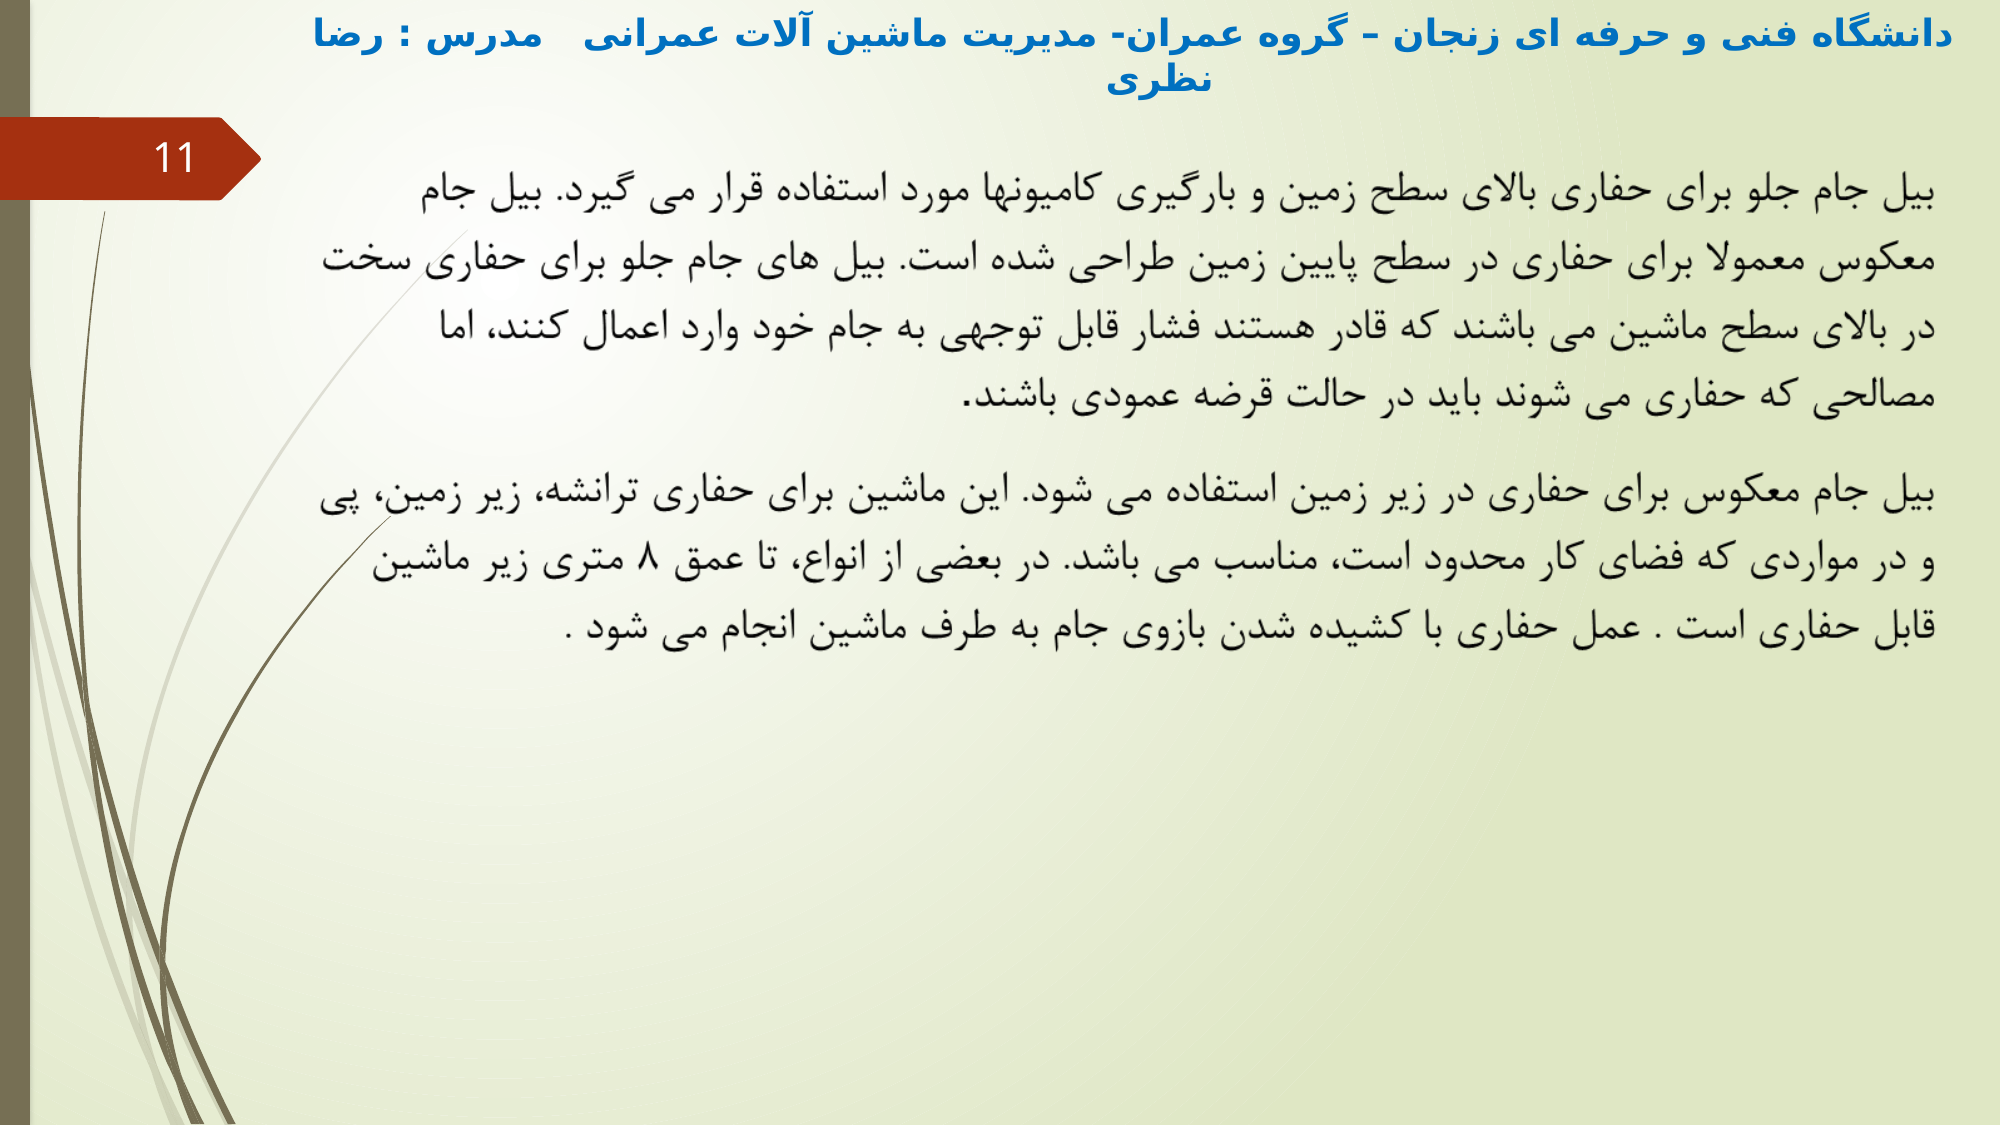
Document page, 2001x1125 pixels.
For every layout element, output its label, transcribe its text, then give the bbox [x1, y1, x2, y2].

picture [287, 145, 1964, 688]
list [40, 122, 1981, 1091]
slide_number 11 [87, 129, 216, 190]
footer دانشگاه فنی و حرفه ای زنجان – گروه عمران- مدیریت ماشین آلات عمرانی مدرس : رضا نظری [287, 34, 1981, 95]
